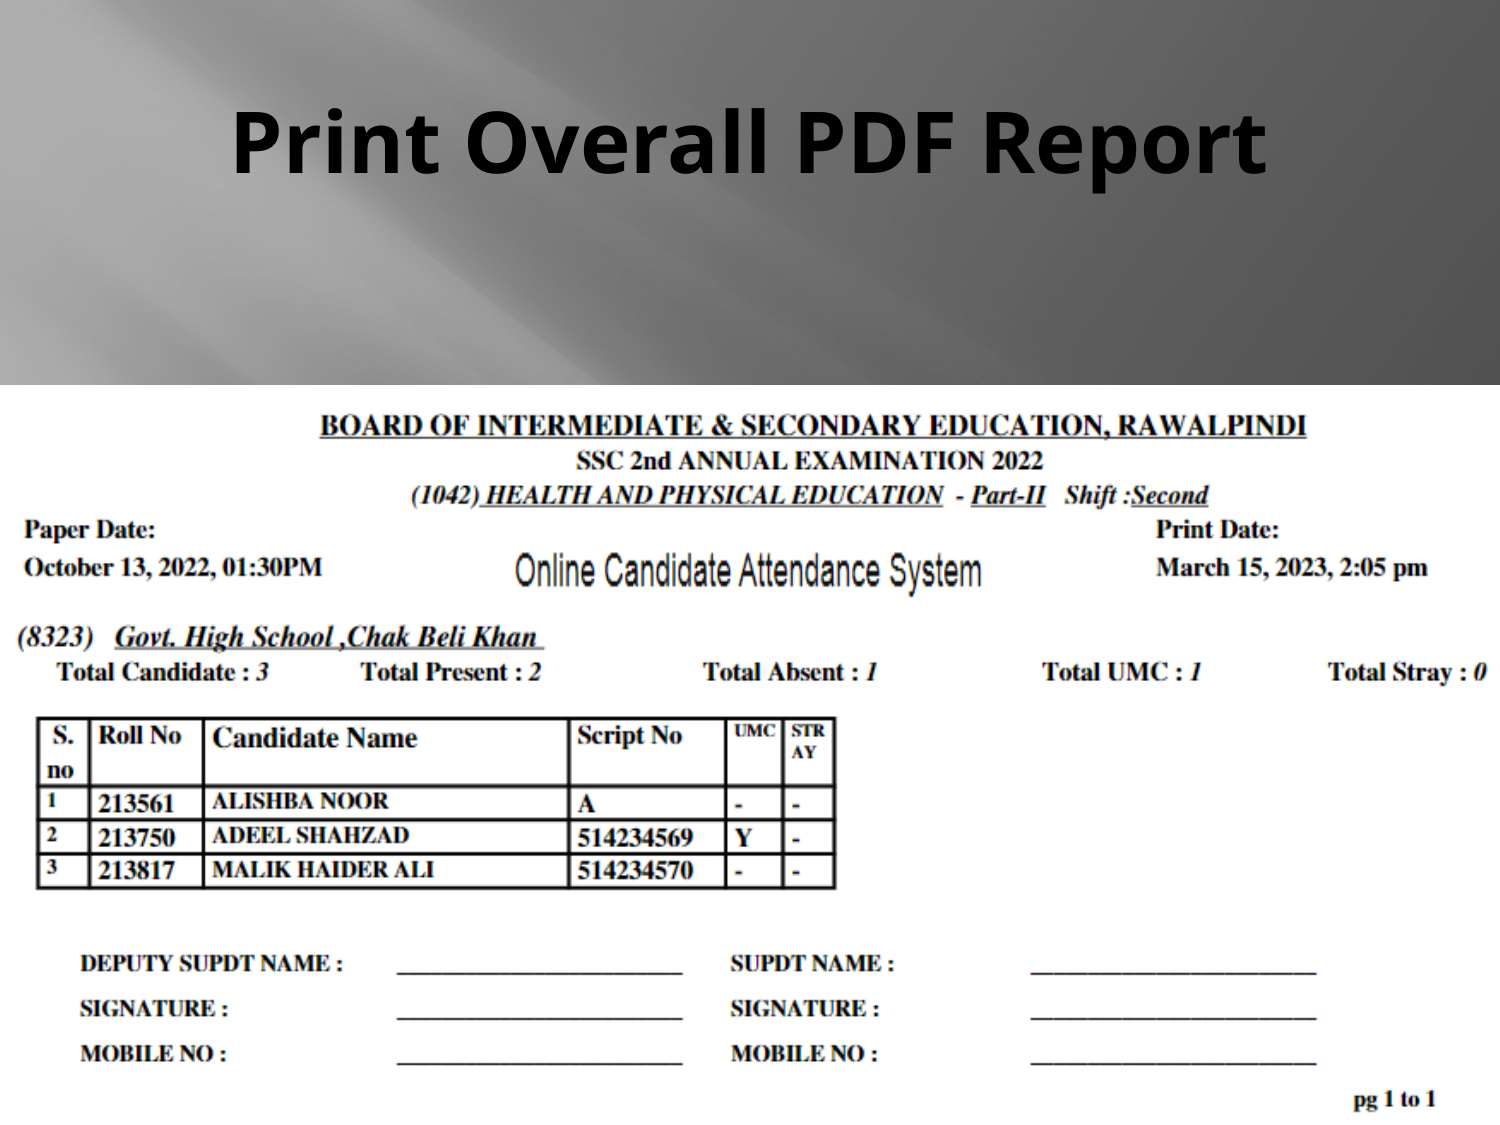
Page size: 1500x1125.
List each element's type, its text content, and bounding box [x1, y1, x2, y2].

title Print Overall PDF Report [75, 45, 1425, 233]
picture [509, 545, 991, 601]
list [0, 385, 1500, 1125]
